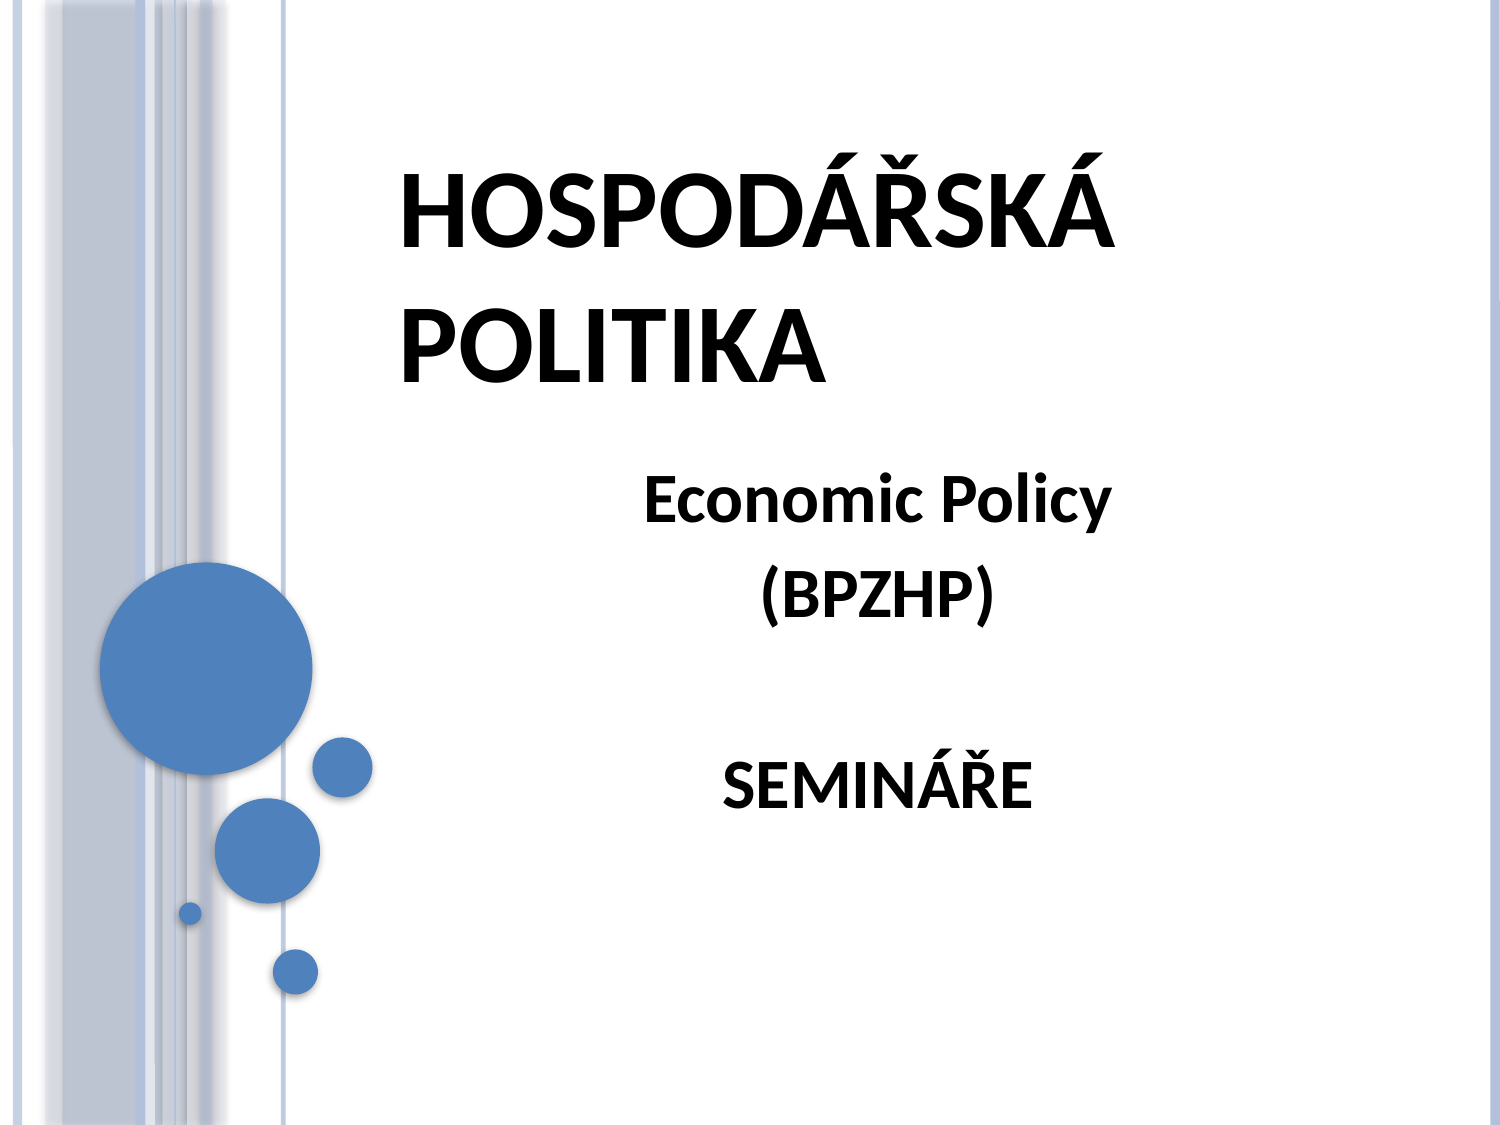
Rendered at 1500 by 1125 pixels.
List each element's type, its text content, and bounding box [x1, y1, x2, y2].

subtitle Economic Policy (BPZHP) SEMINÁŘE [371, 444, 1385, 835]
title Hospodářská politika [383, 101, 1397, 413]
